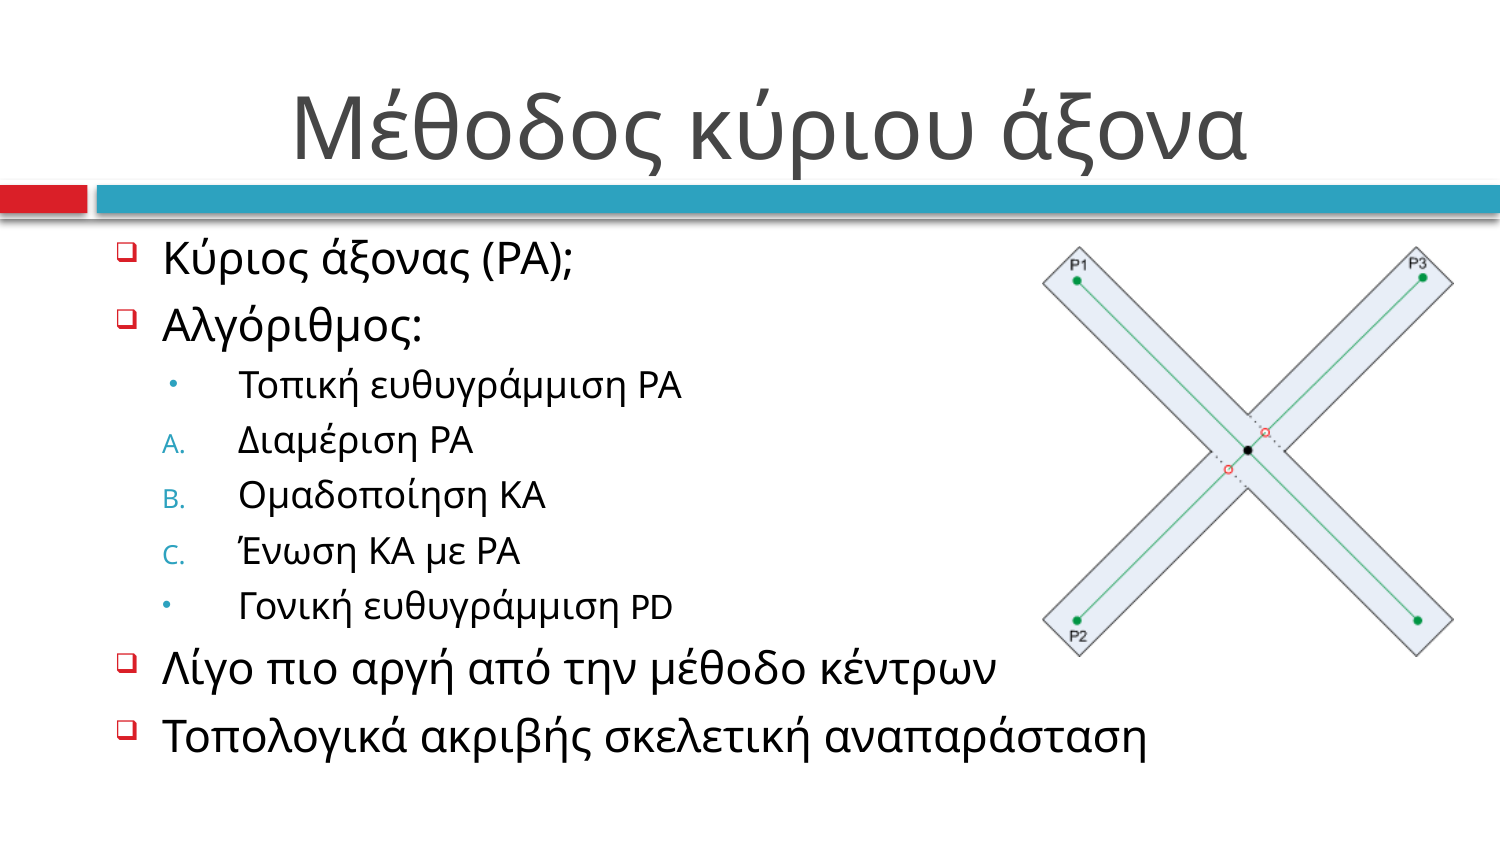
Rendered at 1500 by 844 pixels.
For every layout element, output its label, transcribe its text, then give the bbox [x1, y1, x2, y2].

picture [1042, 245, 1454, 657]
title Μέθοδος κύριου άξονα [99, 19, 1438, 185]
list Κύριος άξονας (ΡΑ); Αλγόριθμος: Τοπική ευθυγράμμιση ΡΑ Διαμέριση ΡΑ Ομαδοποίηση ΚΑ Ένωση ΚΑ με ΡΑ Γονική ευθυγράμμιση PD Λίγο πιο αργή από την μέθοδο κέντρων Τοπολογικά ακριβής σκελετική αναπαράσταση [99, 221, 1172, 821]
